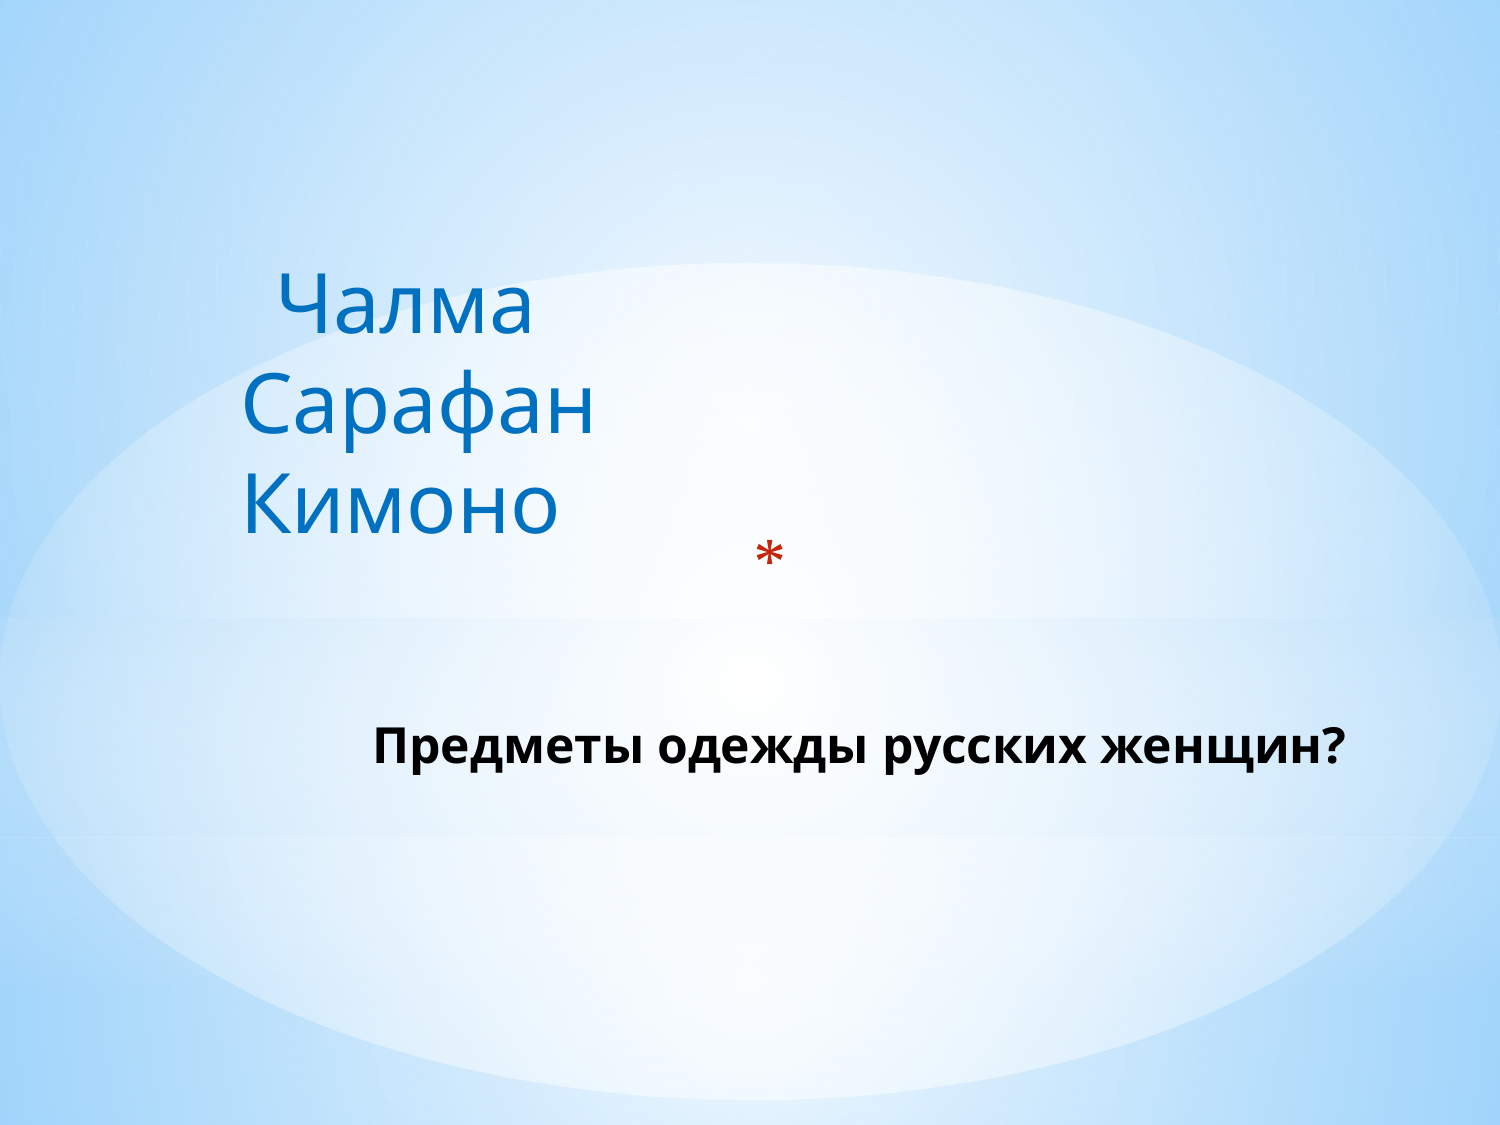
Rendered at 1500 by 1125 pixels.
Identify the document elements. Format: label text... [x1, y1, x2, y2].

list Чалма Сарафан Кимоно [187, 120, 1238, 690]
title Предметы одежды русских женщин? [159, 527, 1363, 905]
